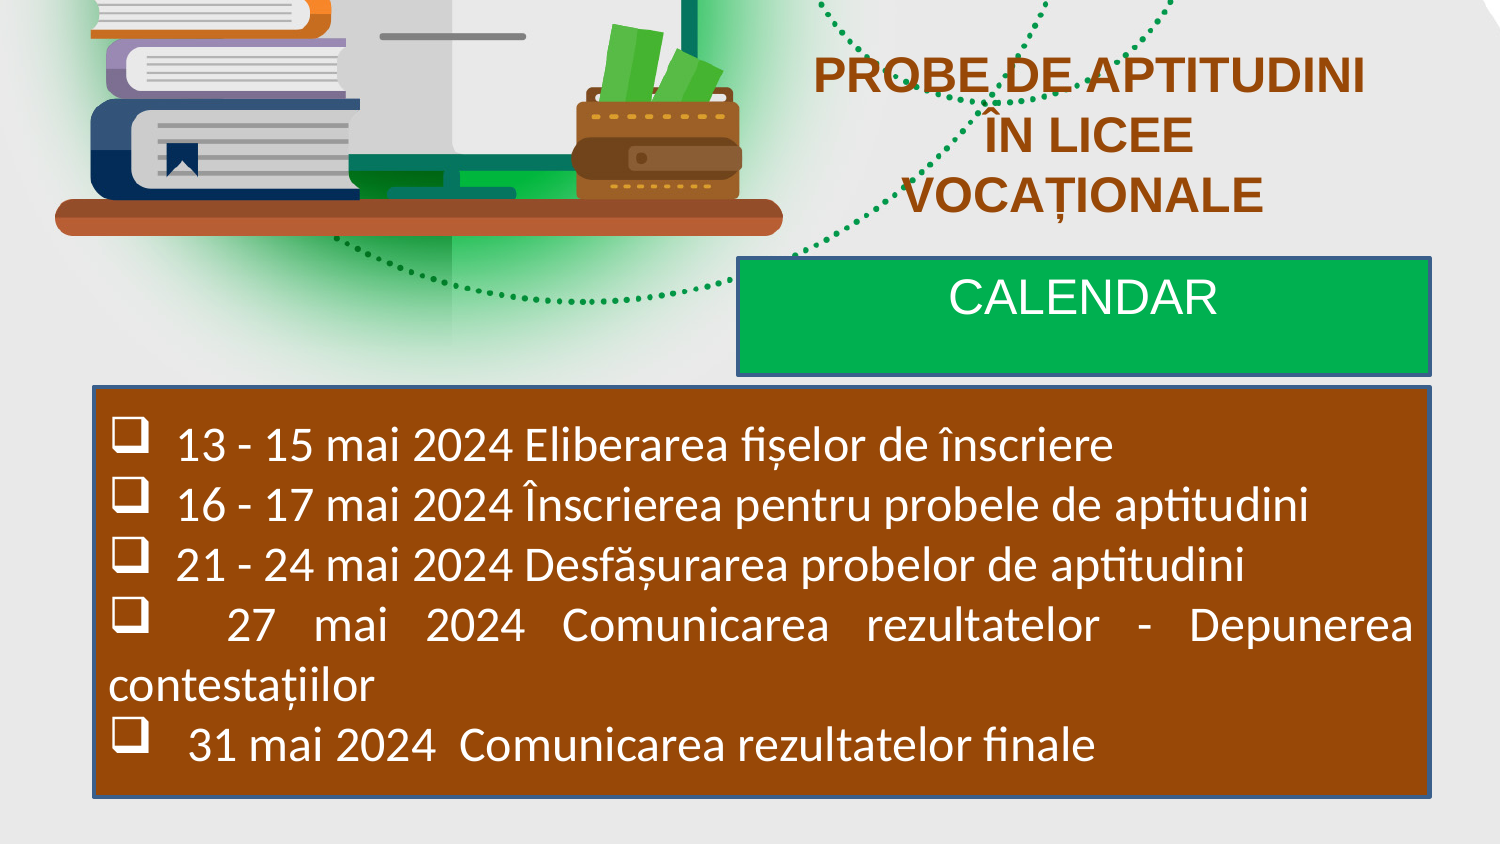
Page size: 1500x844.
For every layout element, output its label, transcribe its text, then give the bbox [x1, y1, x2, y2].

text_box CALENDAR [736, 256, 1432, 377]
picture [0, 0, 1500, 844]
text_box PROBE DE APTITUDINI ÎN LICEE VOCAȚIONALE [796, 35, 1383, 230]
text_box 13 - 15 mai 2024 Eliberarea fișelor de înscriere 16 - 17 mai 2024 Înscrierea pentru probele de aptitudini 21 - 24 mai 2024 Desfășurarea probelor de aptitudini 27 mai 2024 Comunicarea rezultatelor - Depunerea contestațiilor 31 mai 2024 Comunicarea rezultatelor finale [92, 385, 1432, 799]
